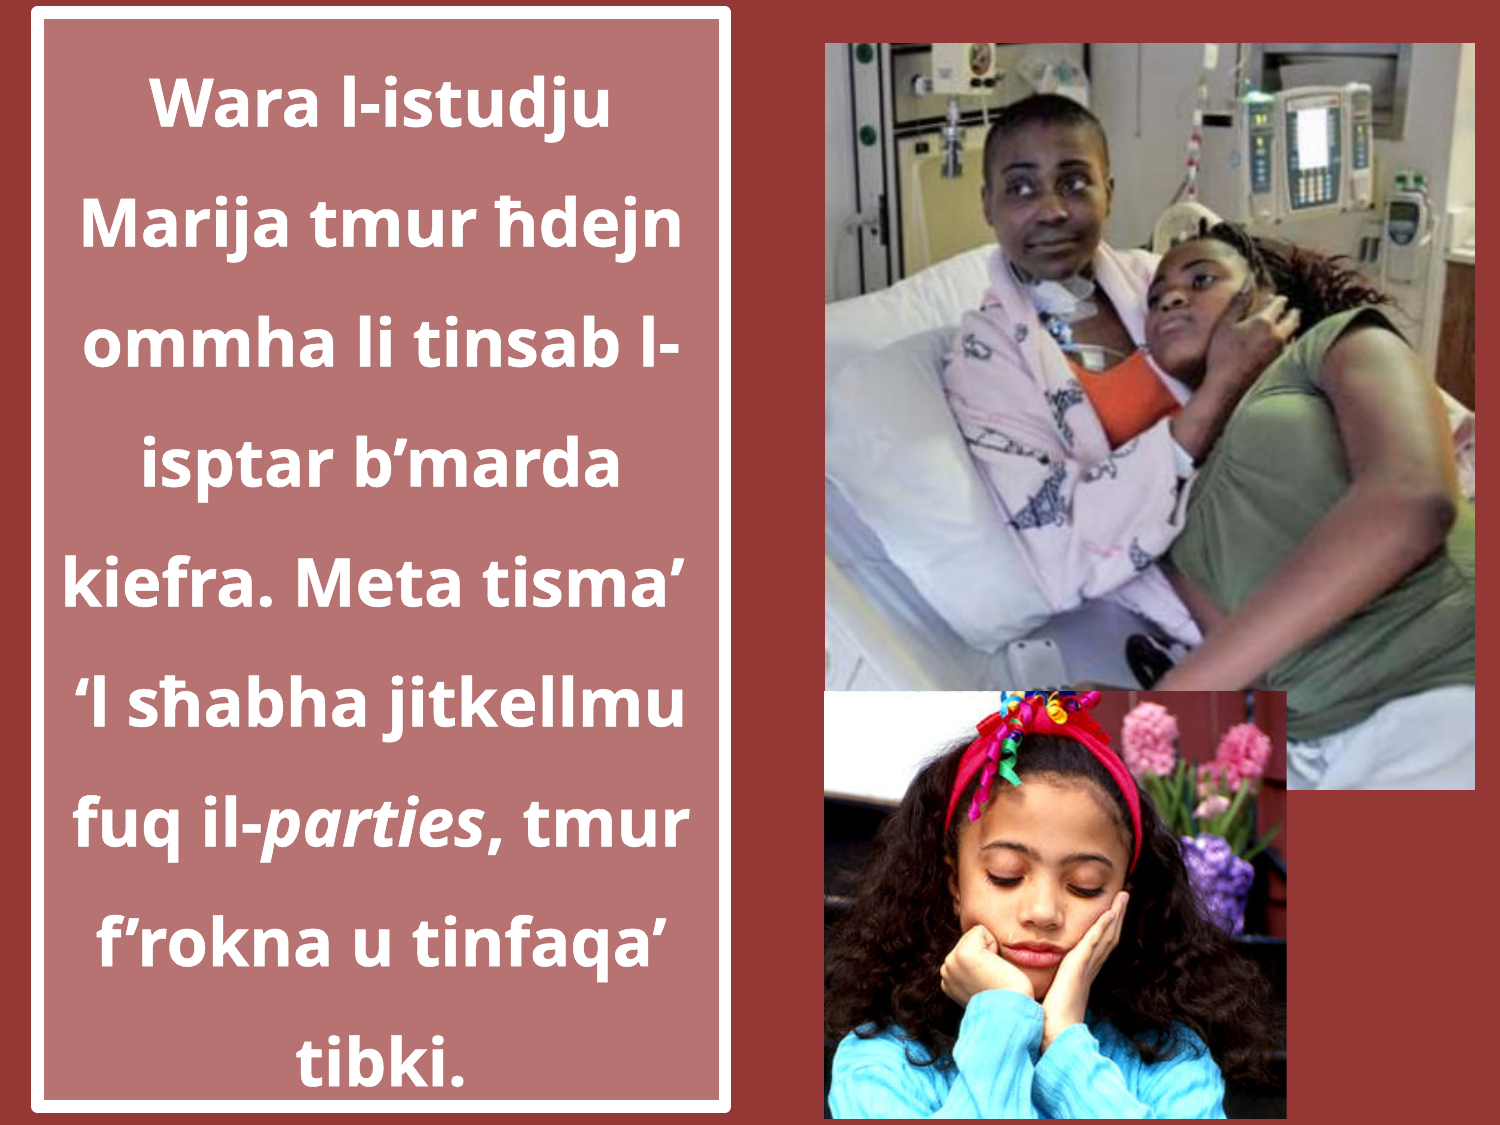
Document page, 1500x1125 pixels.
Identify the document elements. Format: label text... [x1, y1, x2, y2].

picture [823, 43, 1476, 1119]
text_box Wara l-istudju Marija tmur ħdejn ommha li tinsab l-isptar b’marda kiefra. Meta tisma’ ‘l sħabha jitkellmu fuq il-parties, tmur f’rokna u tinfaqa’ tibki. [37, 12, 725, 1107]
